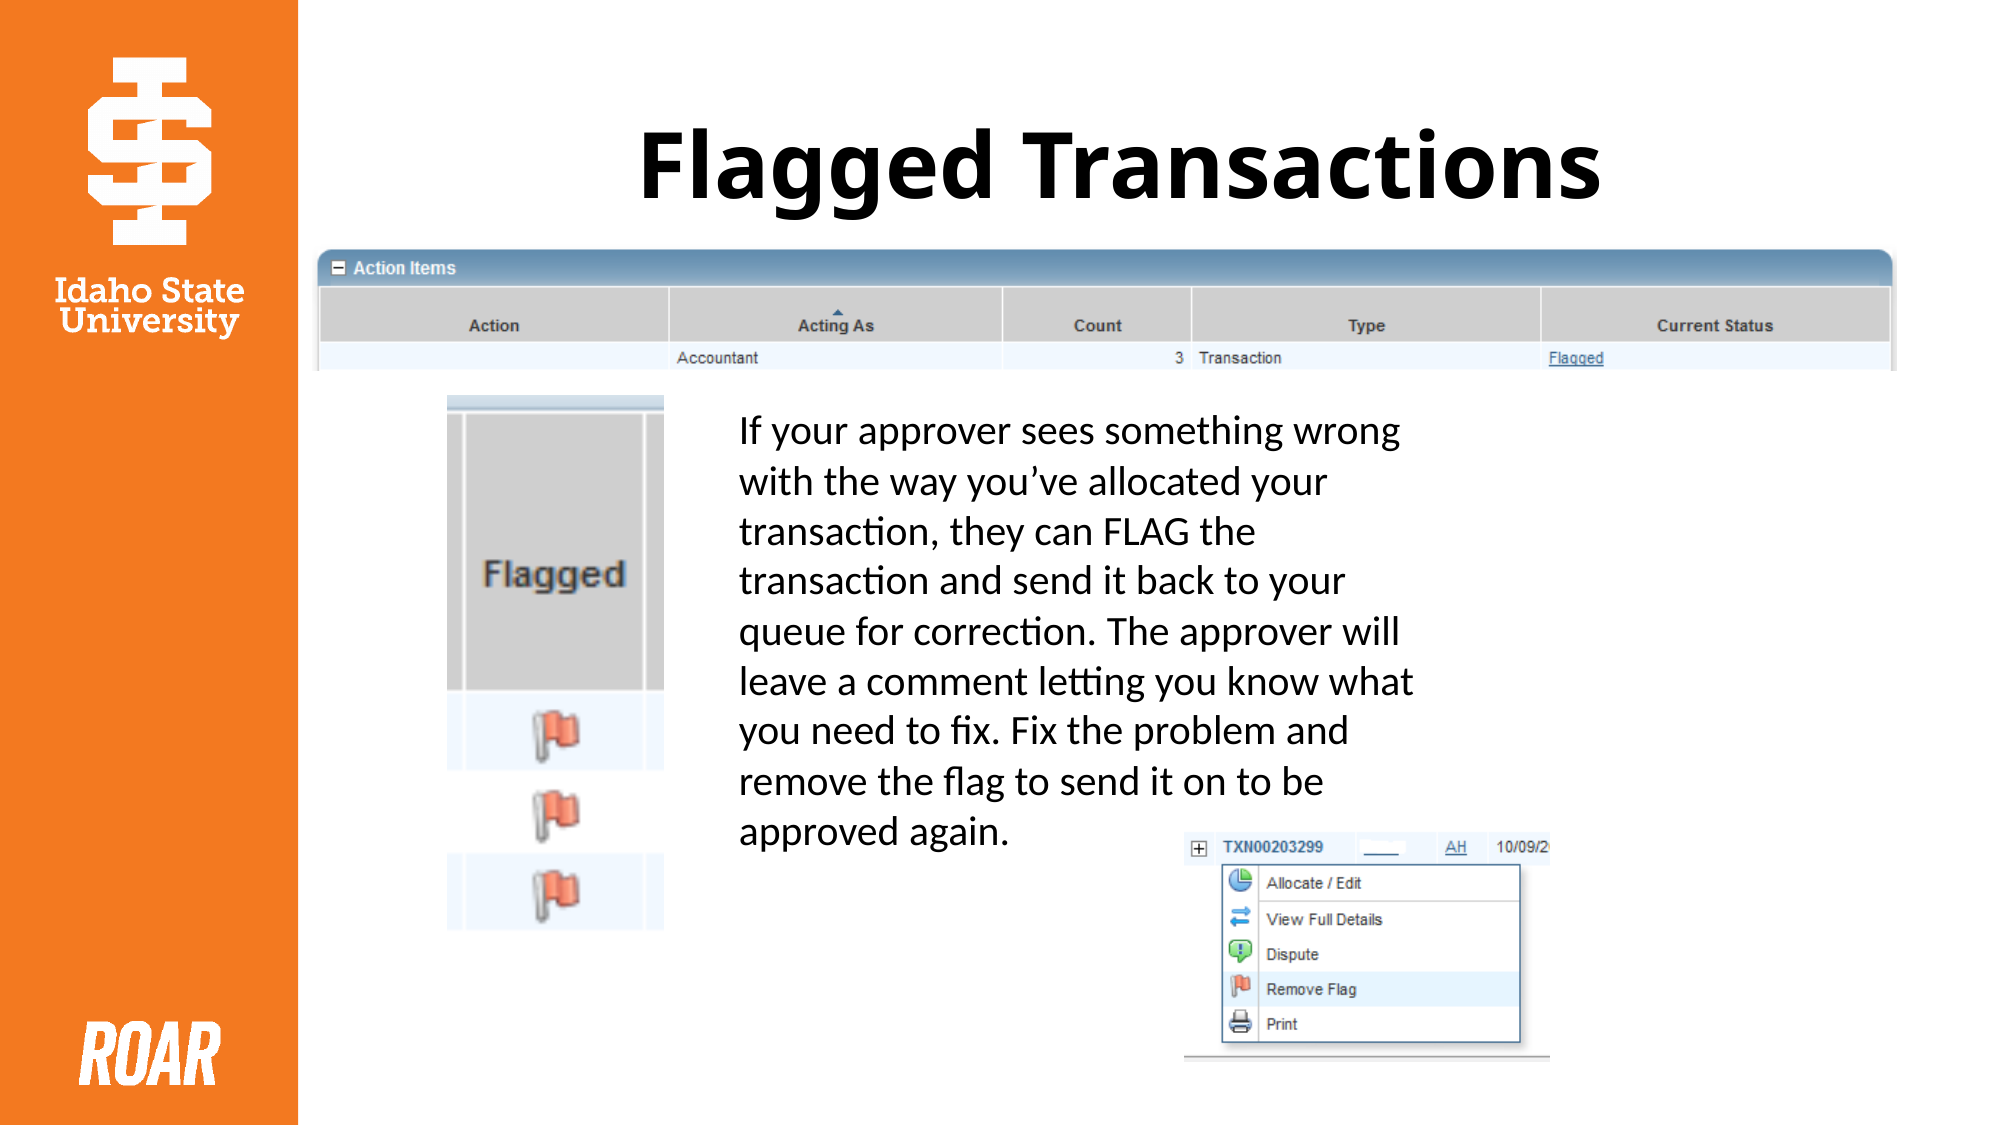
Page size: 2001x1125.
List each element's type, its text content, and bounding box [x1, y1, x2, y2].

picture [447, 395, 664, 981]
picture [41, 36, 258, 361]
text_box If your approver sees something wrong with the way you’ve allocated your transaction, they can FLAG the transaction and send it back to your queue for correction. The approver will leave a comment letting you know what you need to fix. Fix the problem and remove the flag to send it on to be approved again. [724, 395, 1431, 861]
picture [1184, 825, 1550, 1062]
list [312, 238, 1897, 371]
picture [71, 1017, 228, 1089]
title Flagged Transactions [328, 59, 1913, 278]
